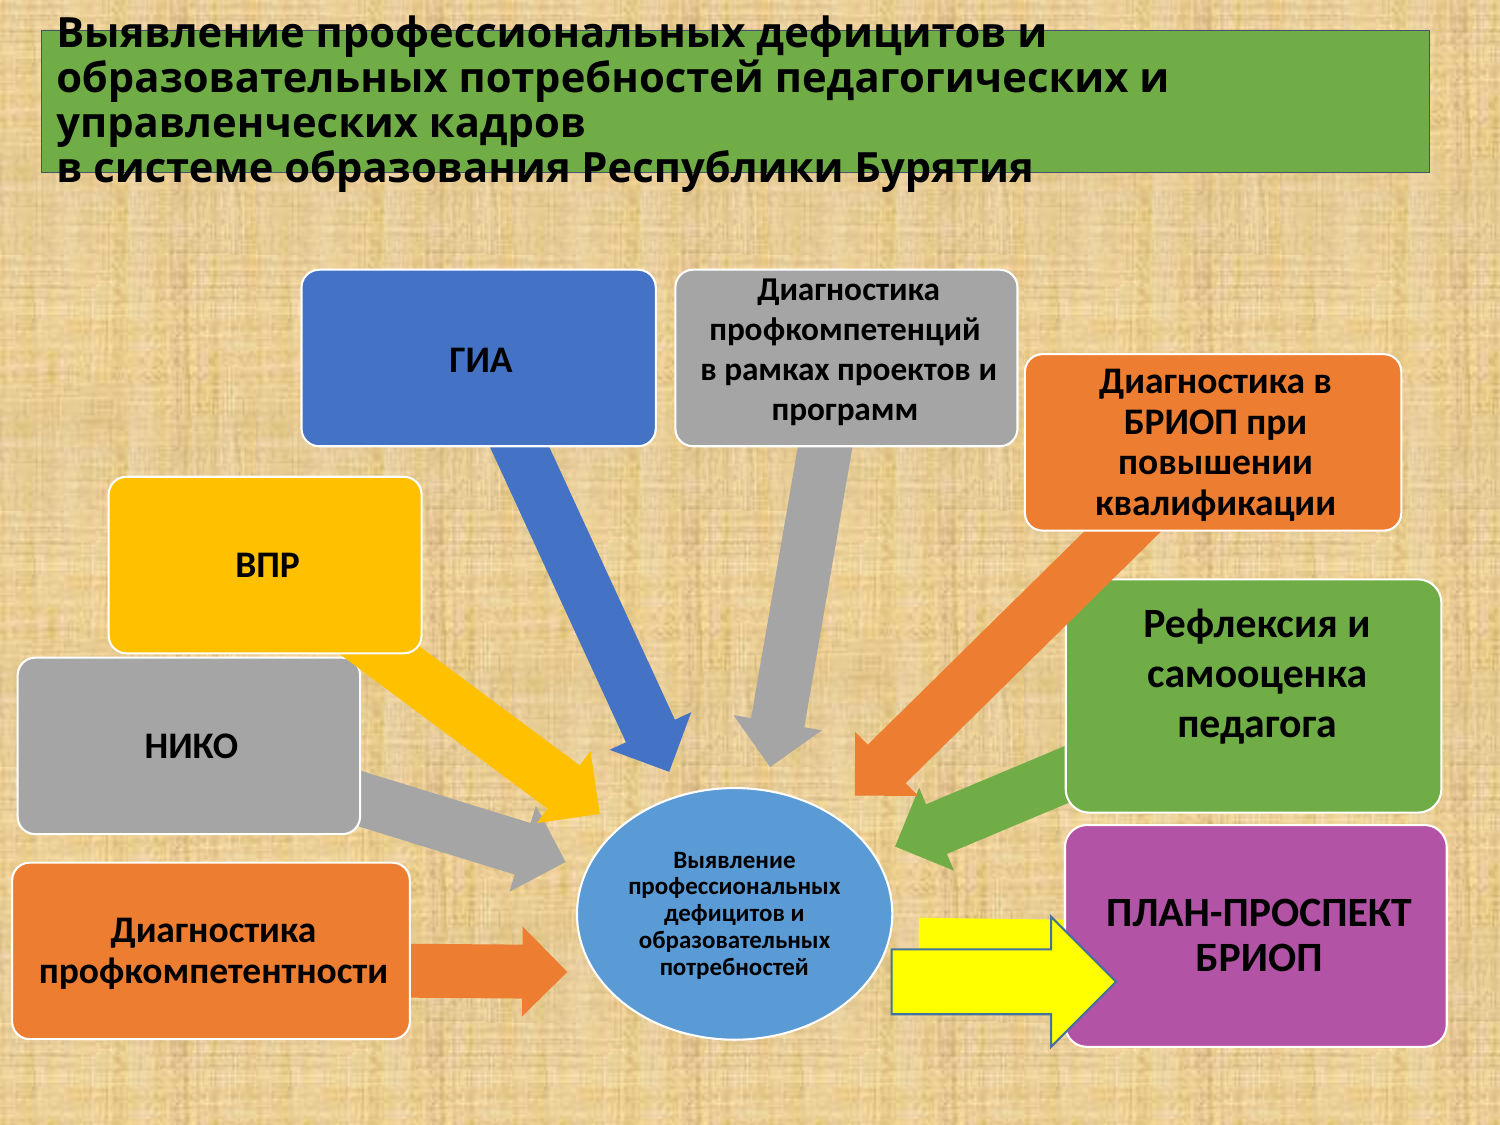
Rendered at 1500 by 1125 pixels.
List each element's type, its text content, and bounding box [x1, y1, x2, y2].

title Выявление профессиональных дефицитов и образовательных потребностей педагогических и управленческих кадров в системе образования Республики Бурятия [41, 30, 1430, 173]
picture [0, 0, 1500, 1125]
text_box [468, 46, 1454, 258]
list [17, 196, 1442, 1047]
